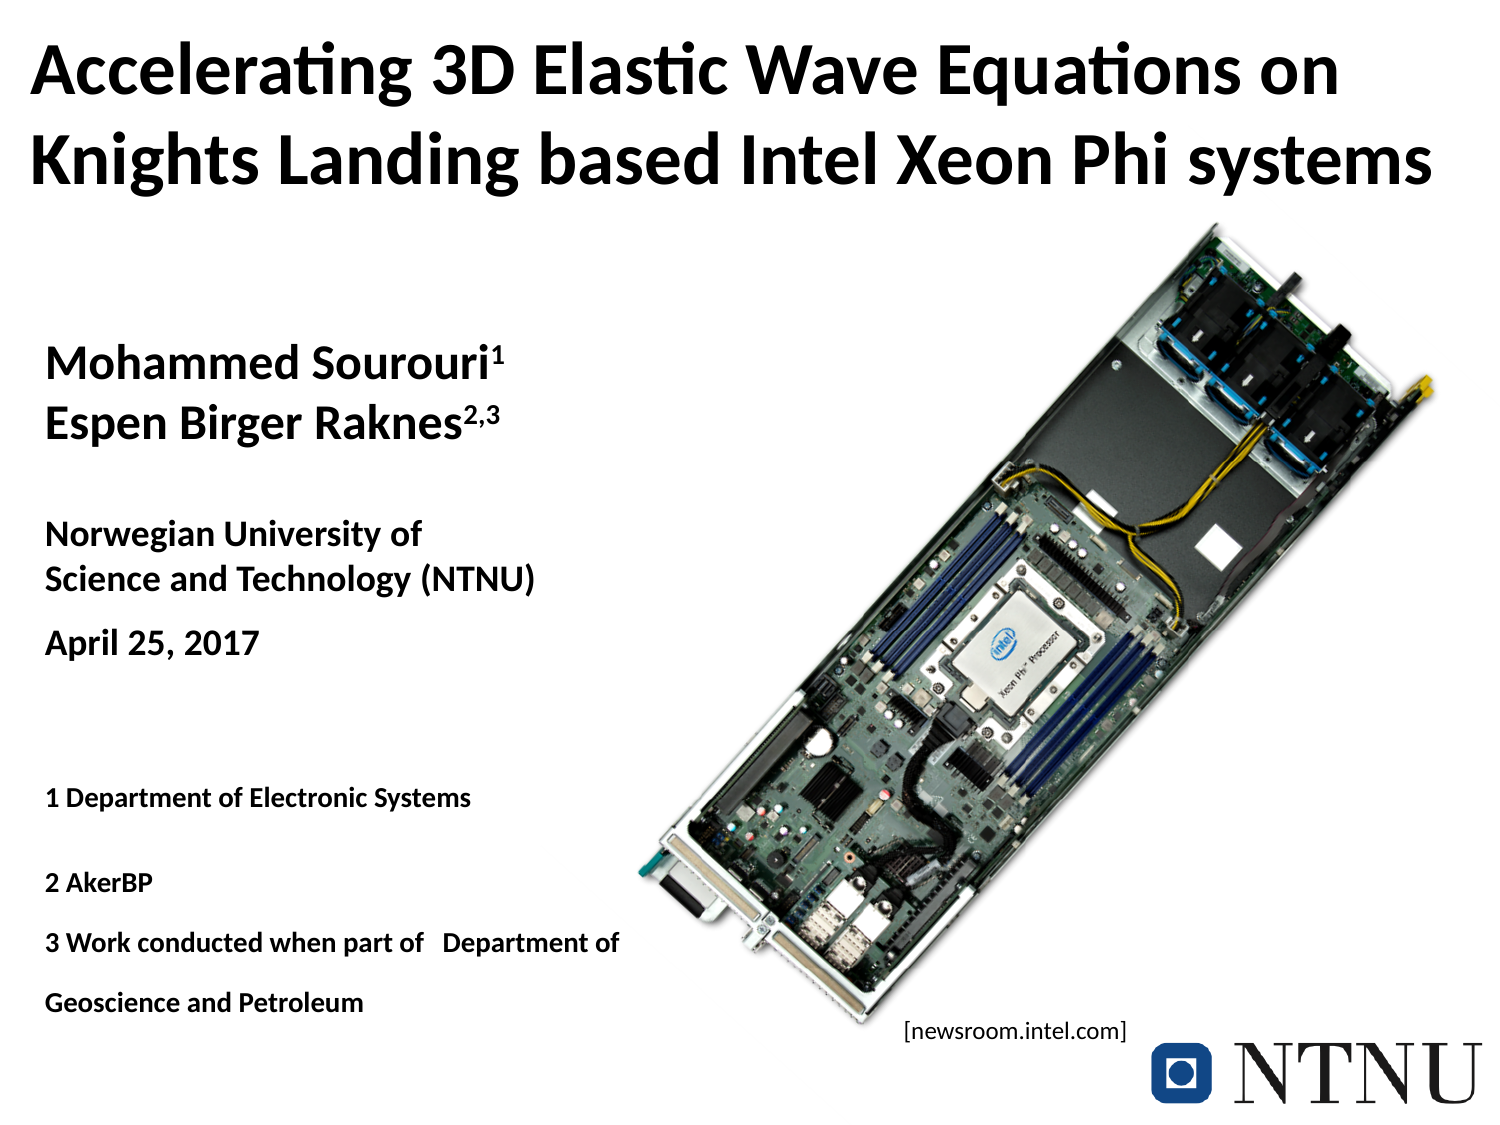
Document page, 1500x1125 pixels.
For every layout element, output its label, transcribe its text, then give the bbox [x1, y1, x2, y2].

text_box Accelerating 3D Elastic Wave Equations on Knights Landing based Intel Xeon Phi systems [15, 12, 1488, 208]
picture [541, 208, 1500, 1125]
text_box [newsroom.intel.com] [888, 1007, 1143, 1053]
text_box Mohammed Sourouri1 Espen Birger Raknes2,3 Norwegian University of Science and Technology (NTNU) April 25, 2017 1 Department of Electronic Systems 2 AkerBP 3 Work conducted when part of Department of Geoscience and Petroleum [30, 324, 674, 1043]
picture [1147, 1029, 1488, 1125]
